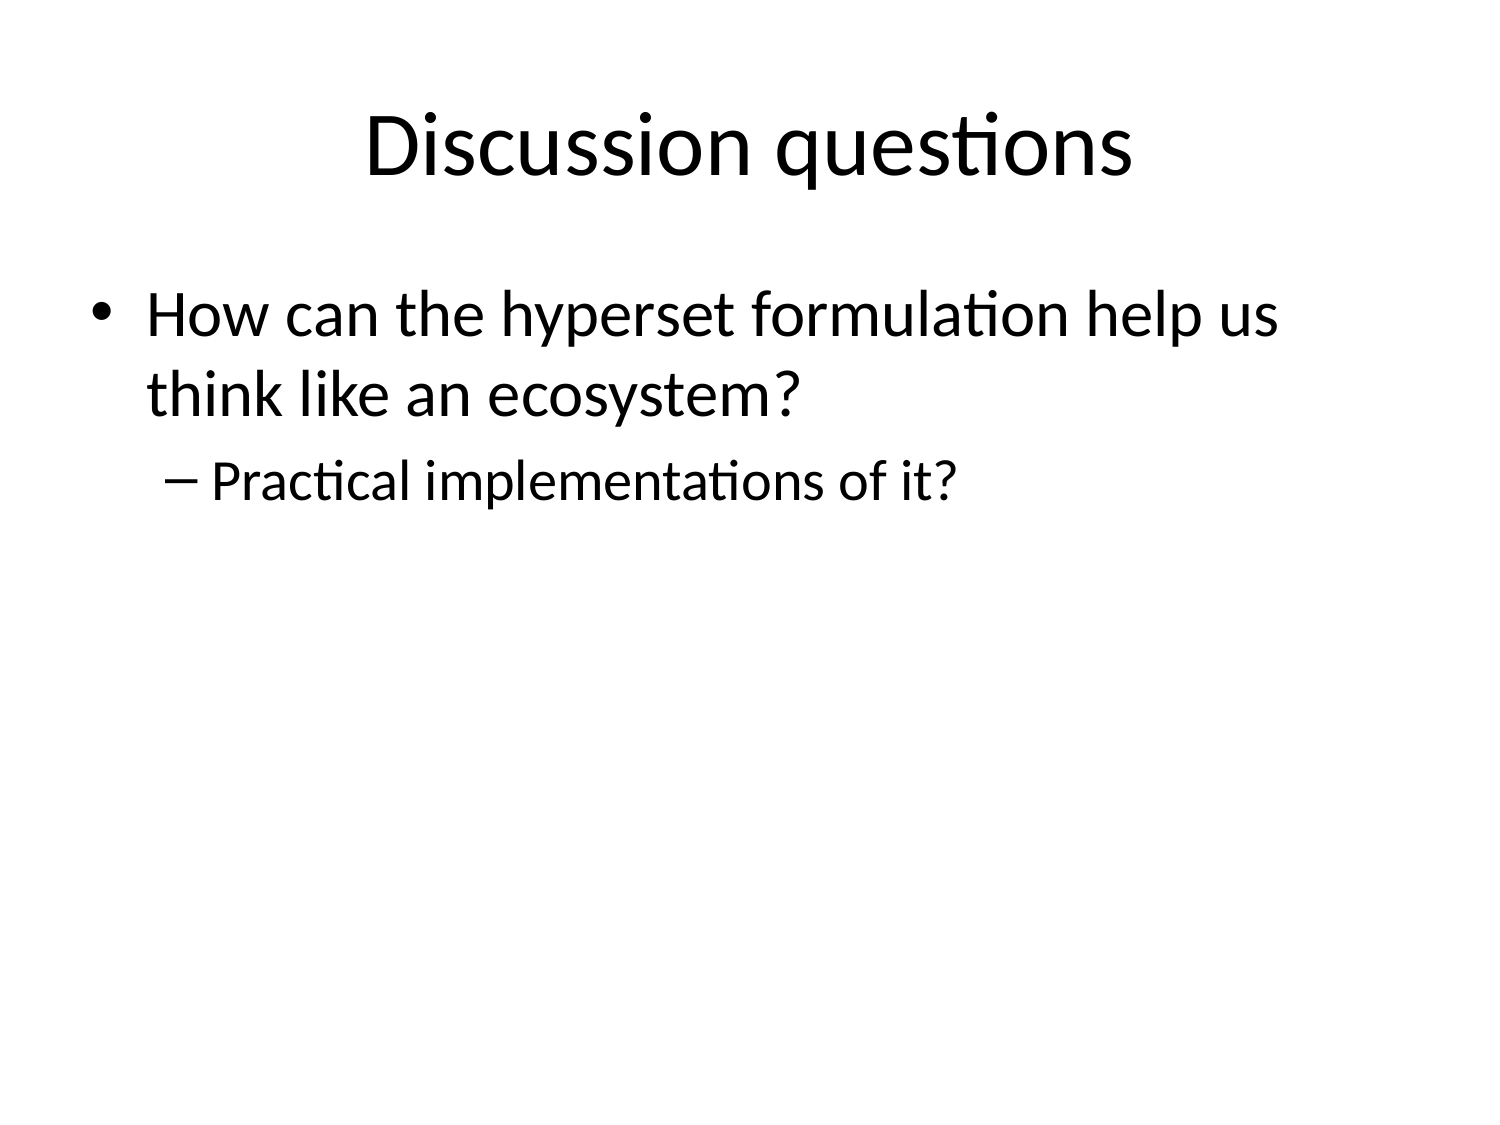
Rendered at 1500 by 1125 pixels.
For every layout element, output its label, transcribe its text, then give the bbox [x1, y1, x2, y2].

title Discussion questions [75, 45, 1425, 233]
list How can the hyperset formulation help us think like an ecosystem? Practical implementations of it? [75, 262, 1425, 1088]
